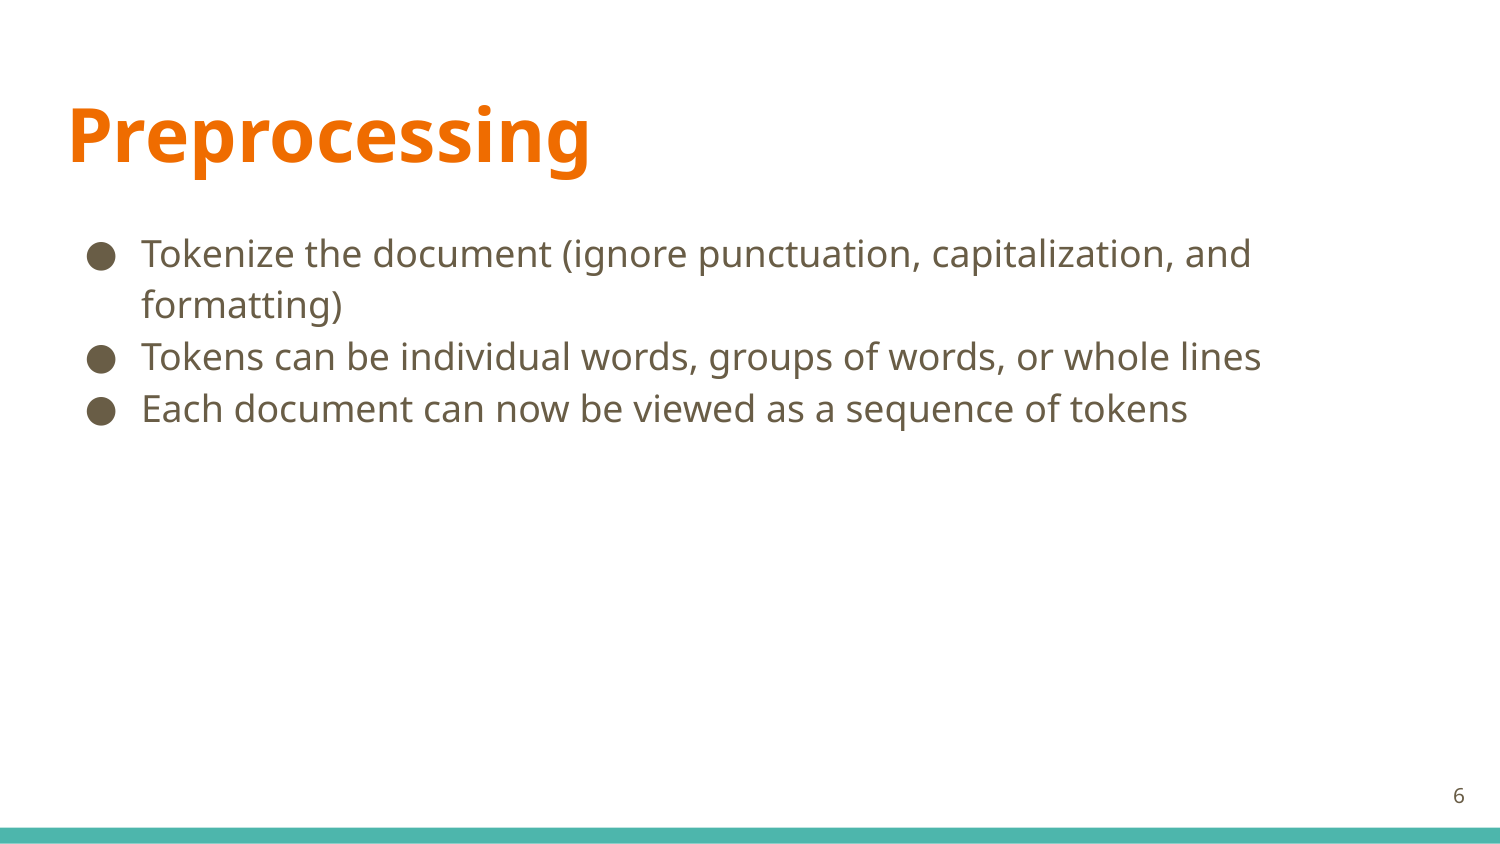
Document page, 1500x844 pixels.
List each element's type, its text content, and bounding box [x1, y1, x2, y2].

list Tokenize the document (ignore punctuation, capitalization, and formatting) Tokens can be individual words, groups of words, or whole lines Each document can now be viewed as a sequence of tokens [51, 207, 1449, 750]
title Preprocessing [51, 72, 1449, 189]
slide_number ‹#› [1389, 764, 1480, 830]
